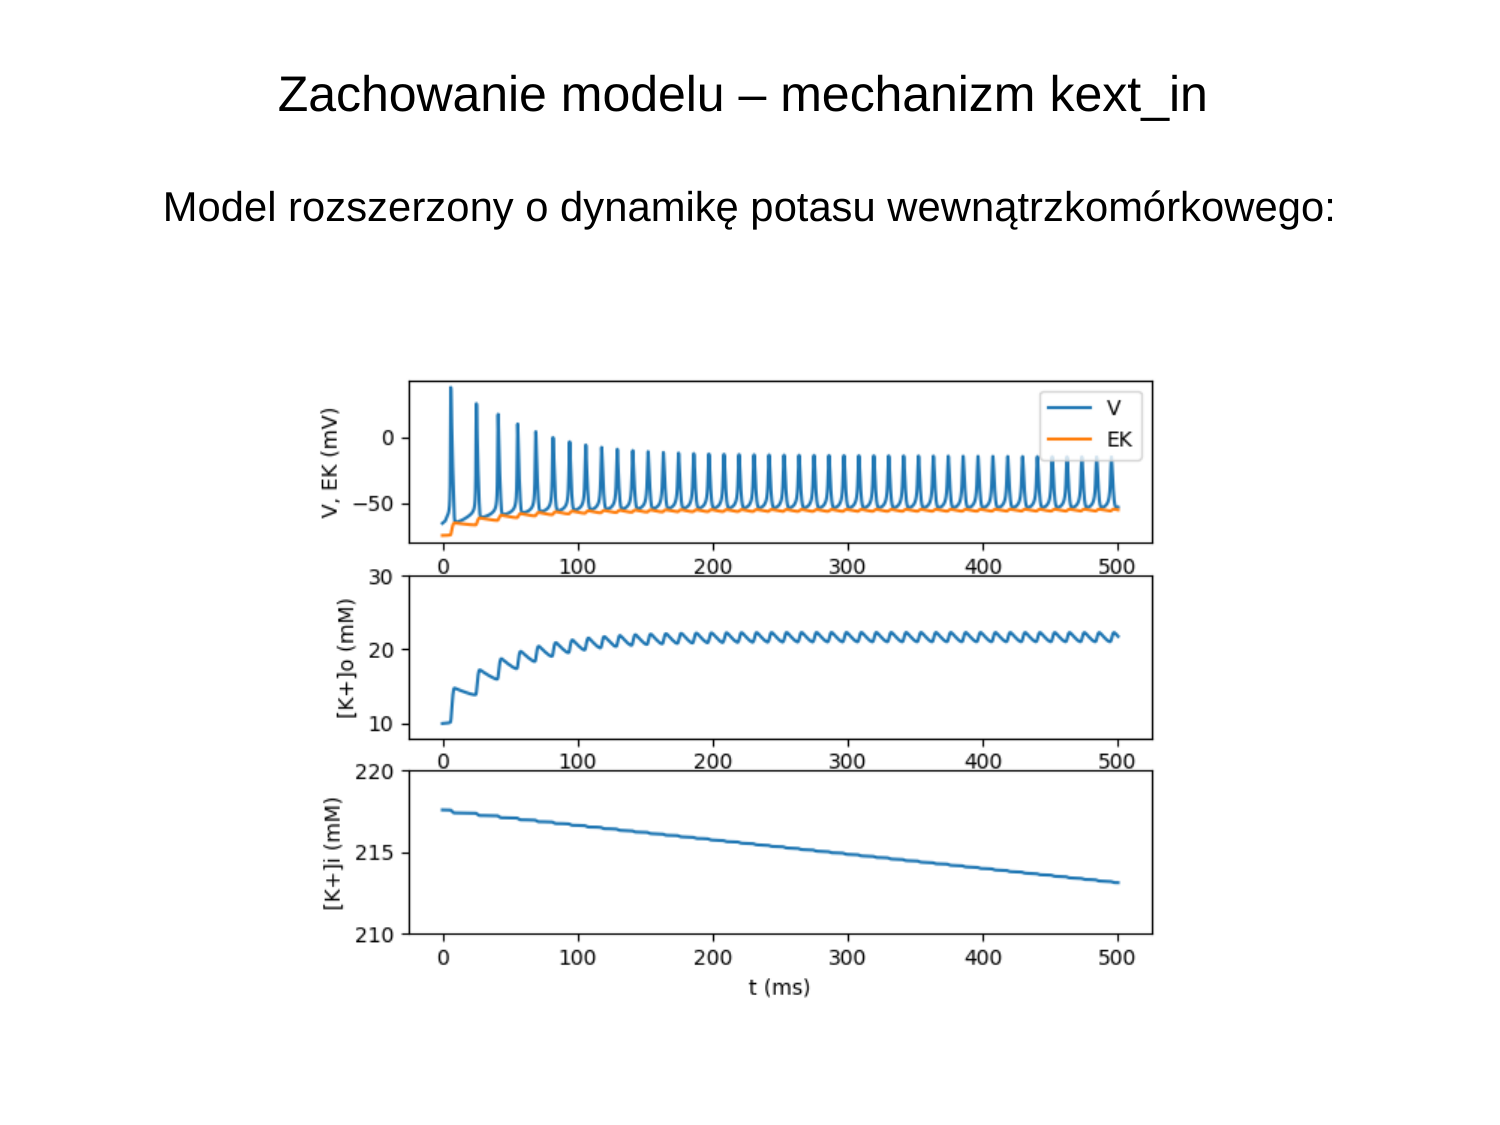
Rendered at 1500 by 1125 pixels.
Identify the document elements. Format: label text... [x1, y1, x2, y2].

text_box Model rozszerzony o dynamikę potasu wewnątrzkomórkowego: [148, 172, 1352, 238]
text_box Zachowanie modelu – mechanizm kext_in [112, 54, 1388, 117]
picture [288, 294, 1248, 1014]
